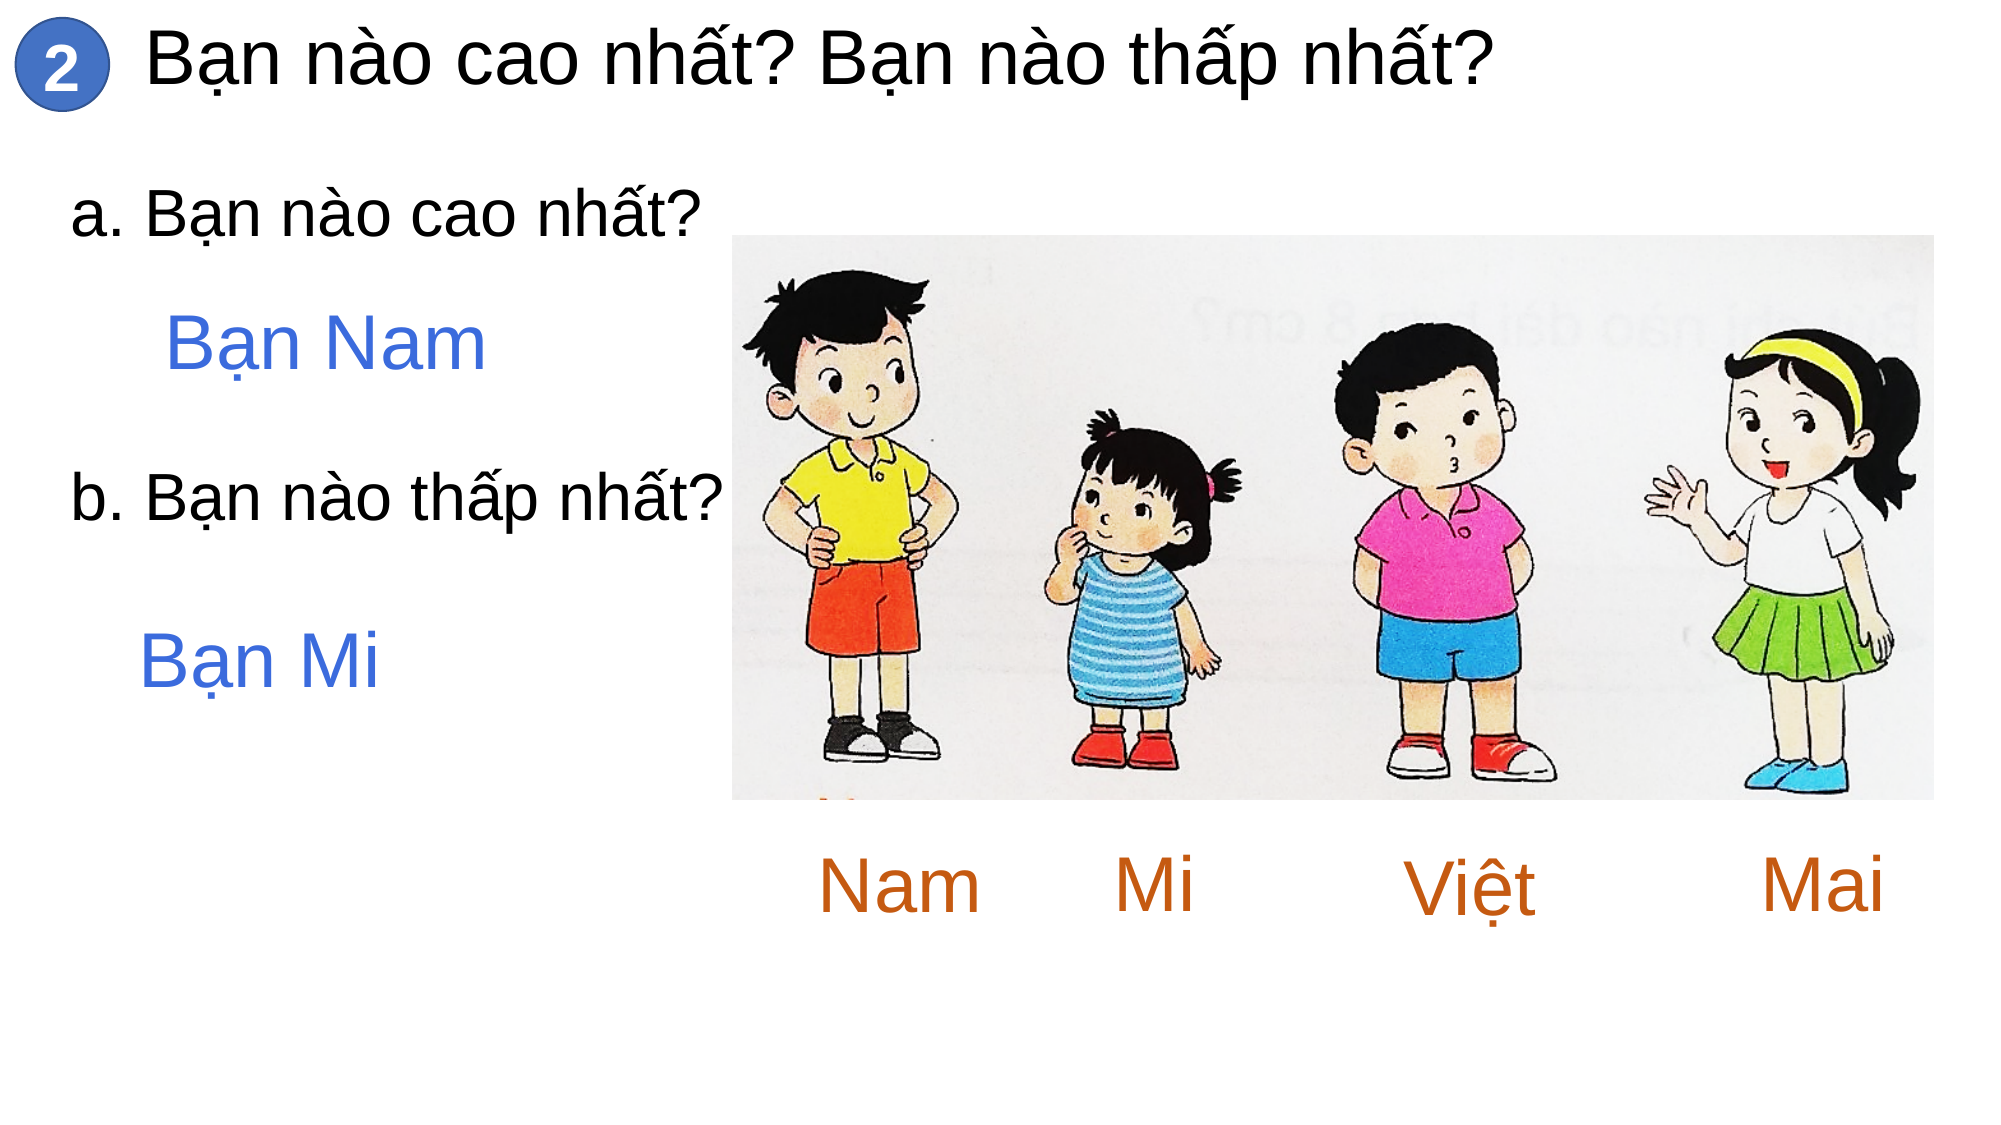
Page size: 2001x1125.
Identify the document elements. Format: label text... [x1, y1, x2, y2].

text_box Mi [1099, 826, 1211, 934]
text_box Bạn Mi [123, 601, 396, 710]
text_box 2 [14, 16, 111, 112]
text_box Bạn Nam [149, 284, 504, 393]
text_box Nam [803, 827, 998, 936]
text_box b. Bạn nào thấp nhất? [55, 446, 732, 542]
text_box Bạn nào cao nhất? Bạn nào thấp nhất? [129, 0, 1512, 108]
text_box Mai [1745, 825, 1923, 934]
picture [732, 235, 1934, 800]
text_box a. Bạn nào cao nhất? [55, 162, 719, 257]
text_box Việt [1388, 830, 1551, 939]
